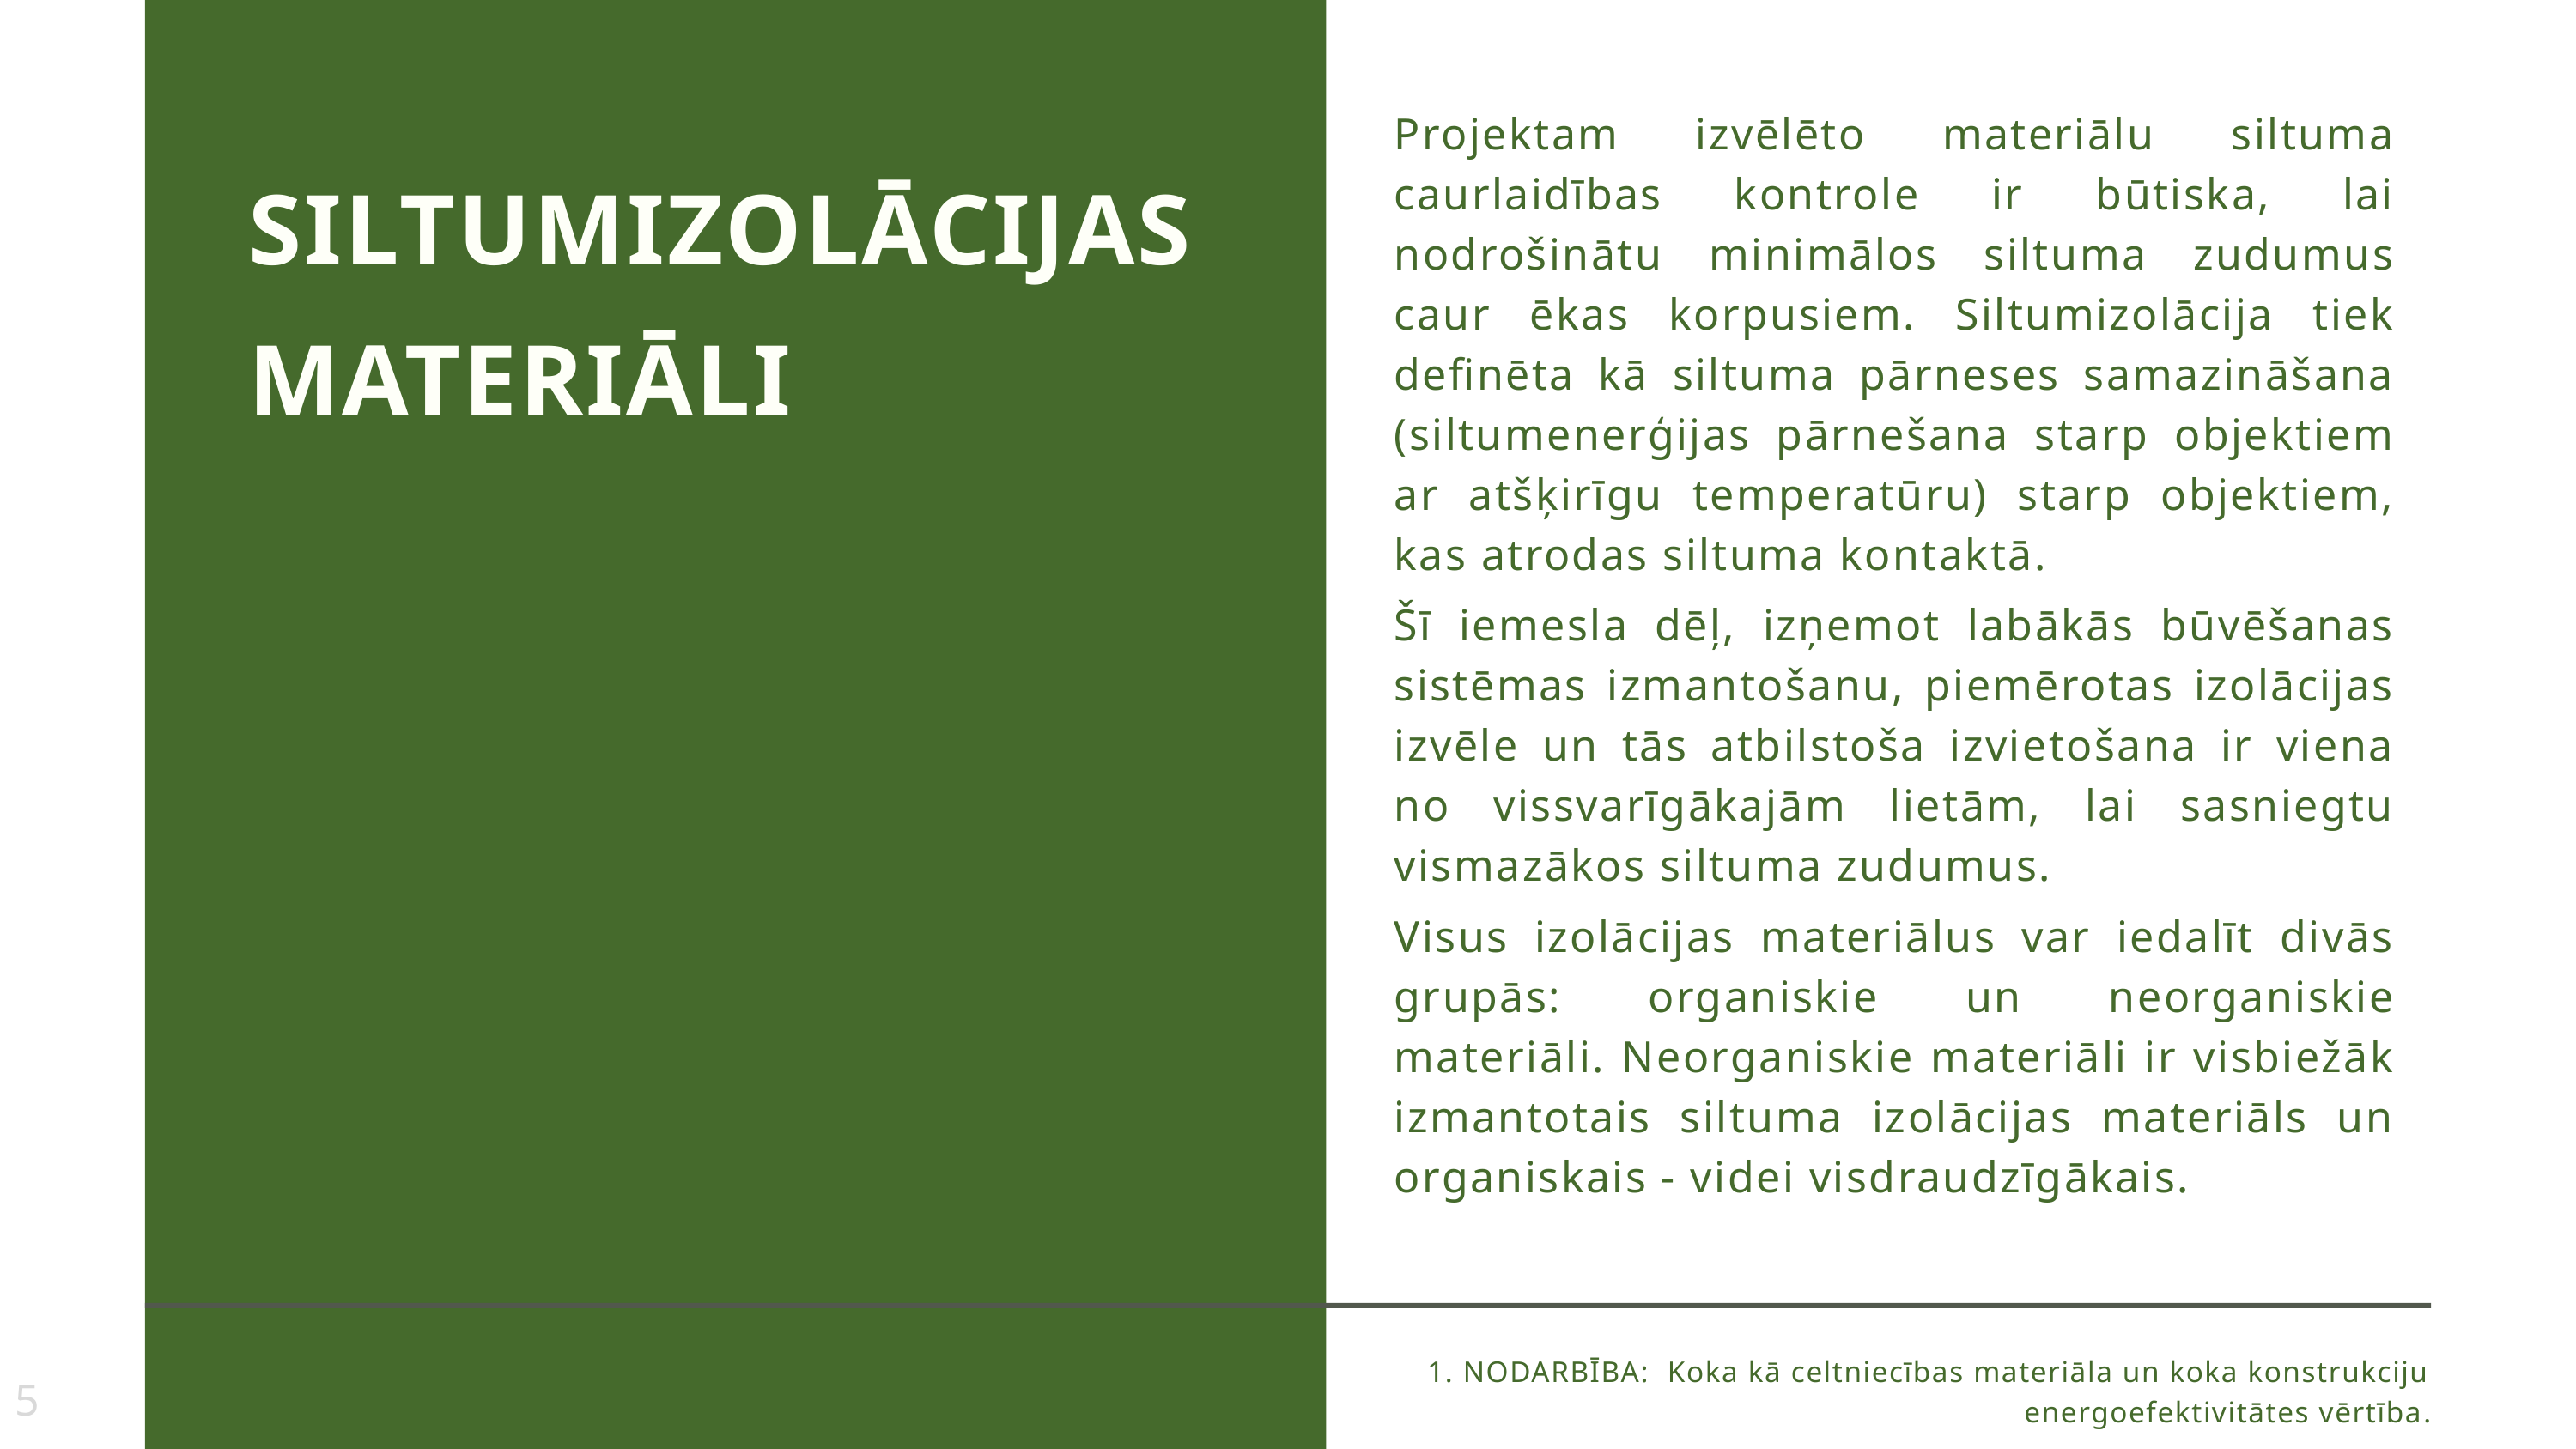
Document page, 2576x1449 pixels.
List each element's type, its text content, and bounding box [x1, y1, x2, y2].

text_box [248, 134, 1223, 758]
text_box [144, 0, 1327, 1302]
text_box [144, 1302, 2432, 1449]
text_box Projektam izvēlēto materiālu siltuma caurlaidības kontrole ir būtiska, lai nodrošinātu minimālos siltuma zudumus caur ēkas korpusiem. Siltumizolācija tiek definēta kā siltuma pārneses samazināšana (siltumenerģijas pārnešana starp objektiem ar atšķirīgu temperatūru) starp objektiem, kas atrodas siltuma kontaktā. Šī iemesla dēļ, izņemot labākās būvēšanas sistēmas izmantošanu, piemērotas izolācijas izvēle un tās atbilstoša izvietošana ir viena no vissvarīgākajām lietām, lai sasniegtu vismazākos siltuma zudumus. Visus izolācijas materiālus var iedalīt divās grupās: organiskie un neorganiskie materiāli. Neorganiskie materiāli ir visbiežāk izmantotais siltuma izolācijas materiāls un organiskais - videi visdraudzīgākais. [1394, 98, 2397, 1302]
text_box 5 [2, 1376, 141, 1428]
